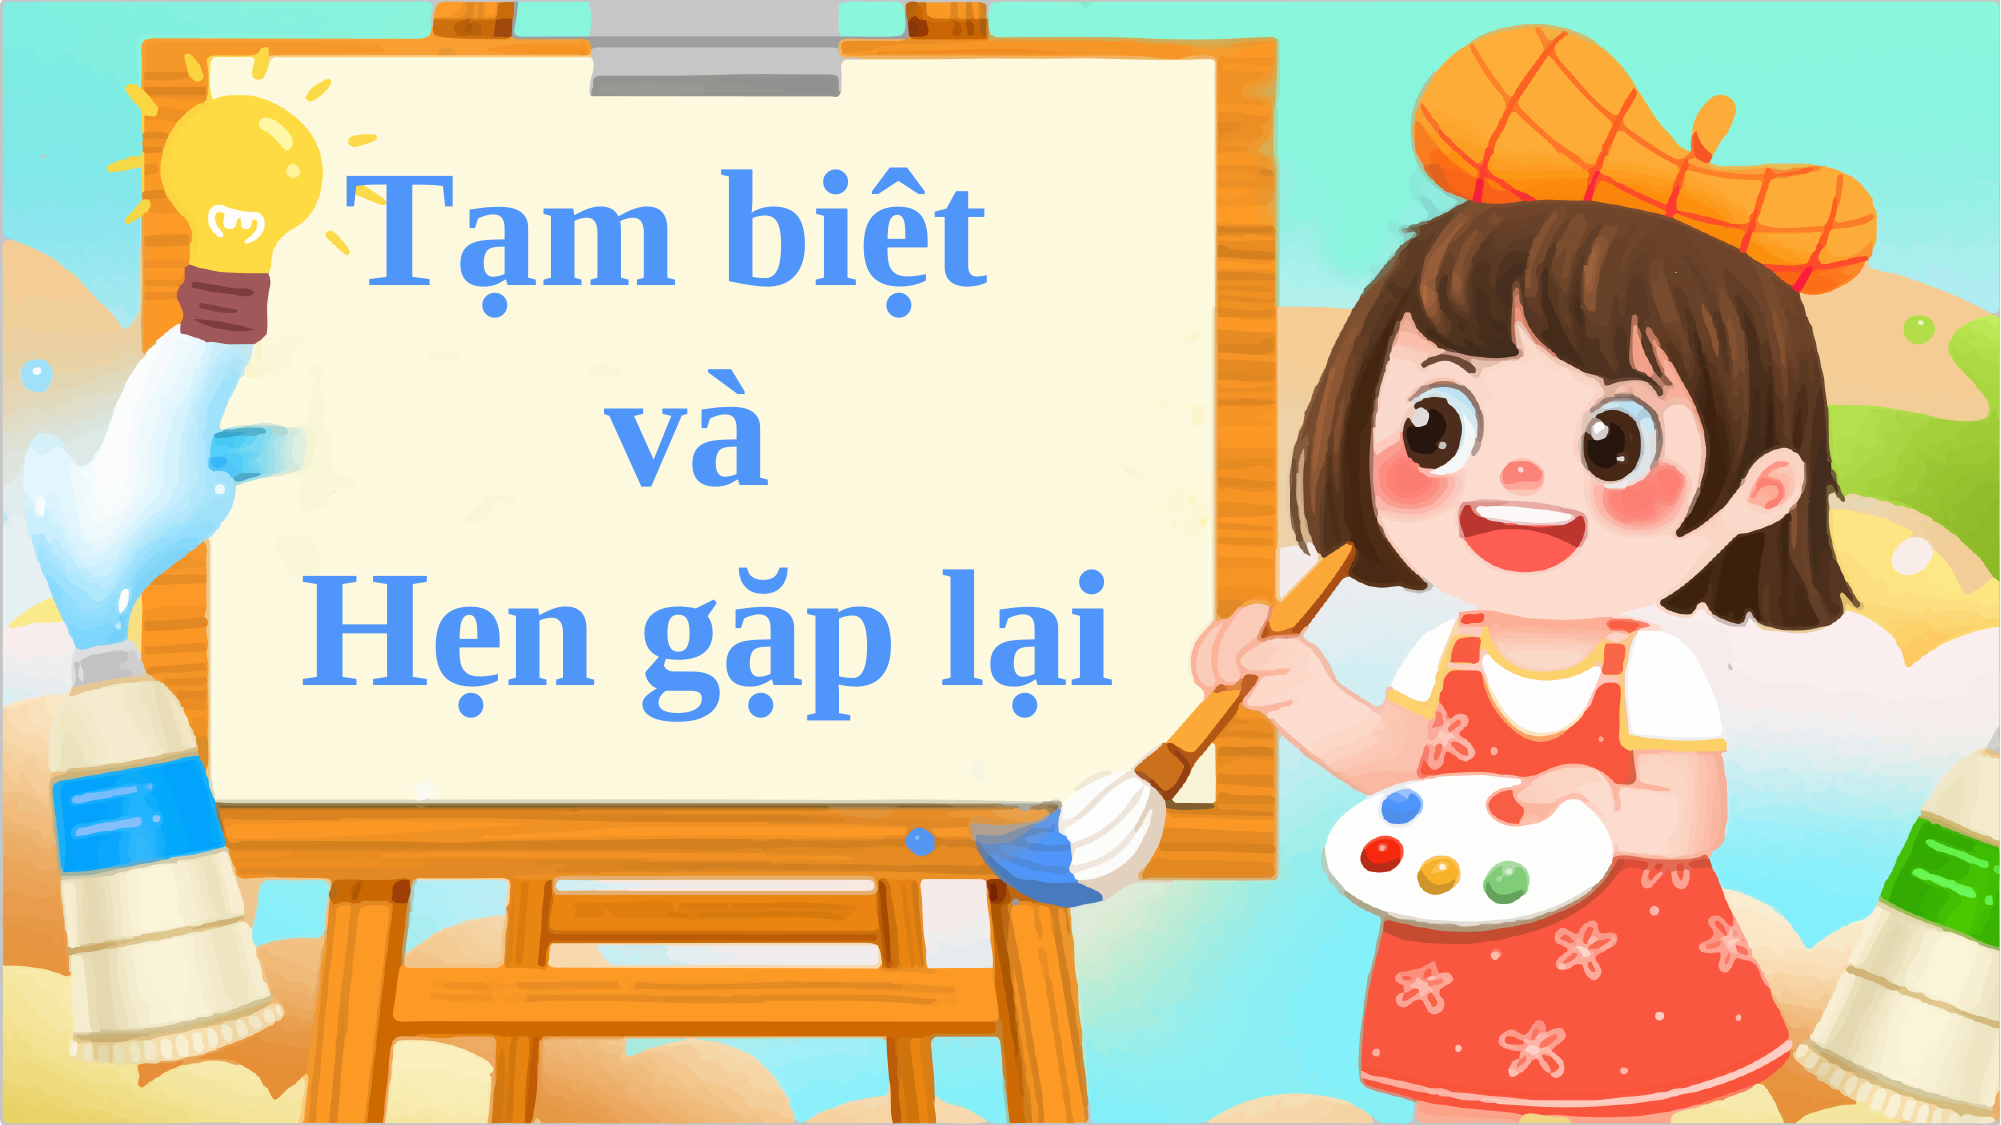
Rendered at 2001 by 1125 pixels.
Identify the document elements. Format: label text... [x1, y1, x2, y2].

text_box Tạm biệt và Hẹn gặp lại [181, 111, 1195, 727]
picture [0, 0, 2001, 1125]
